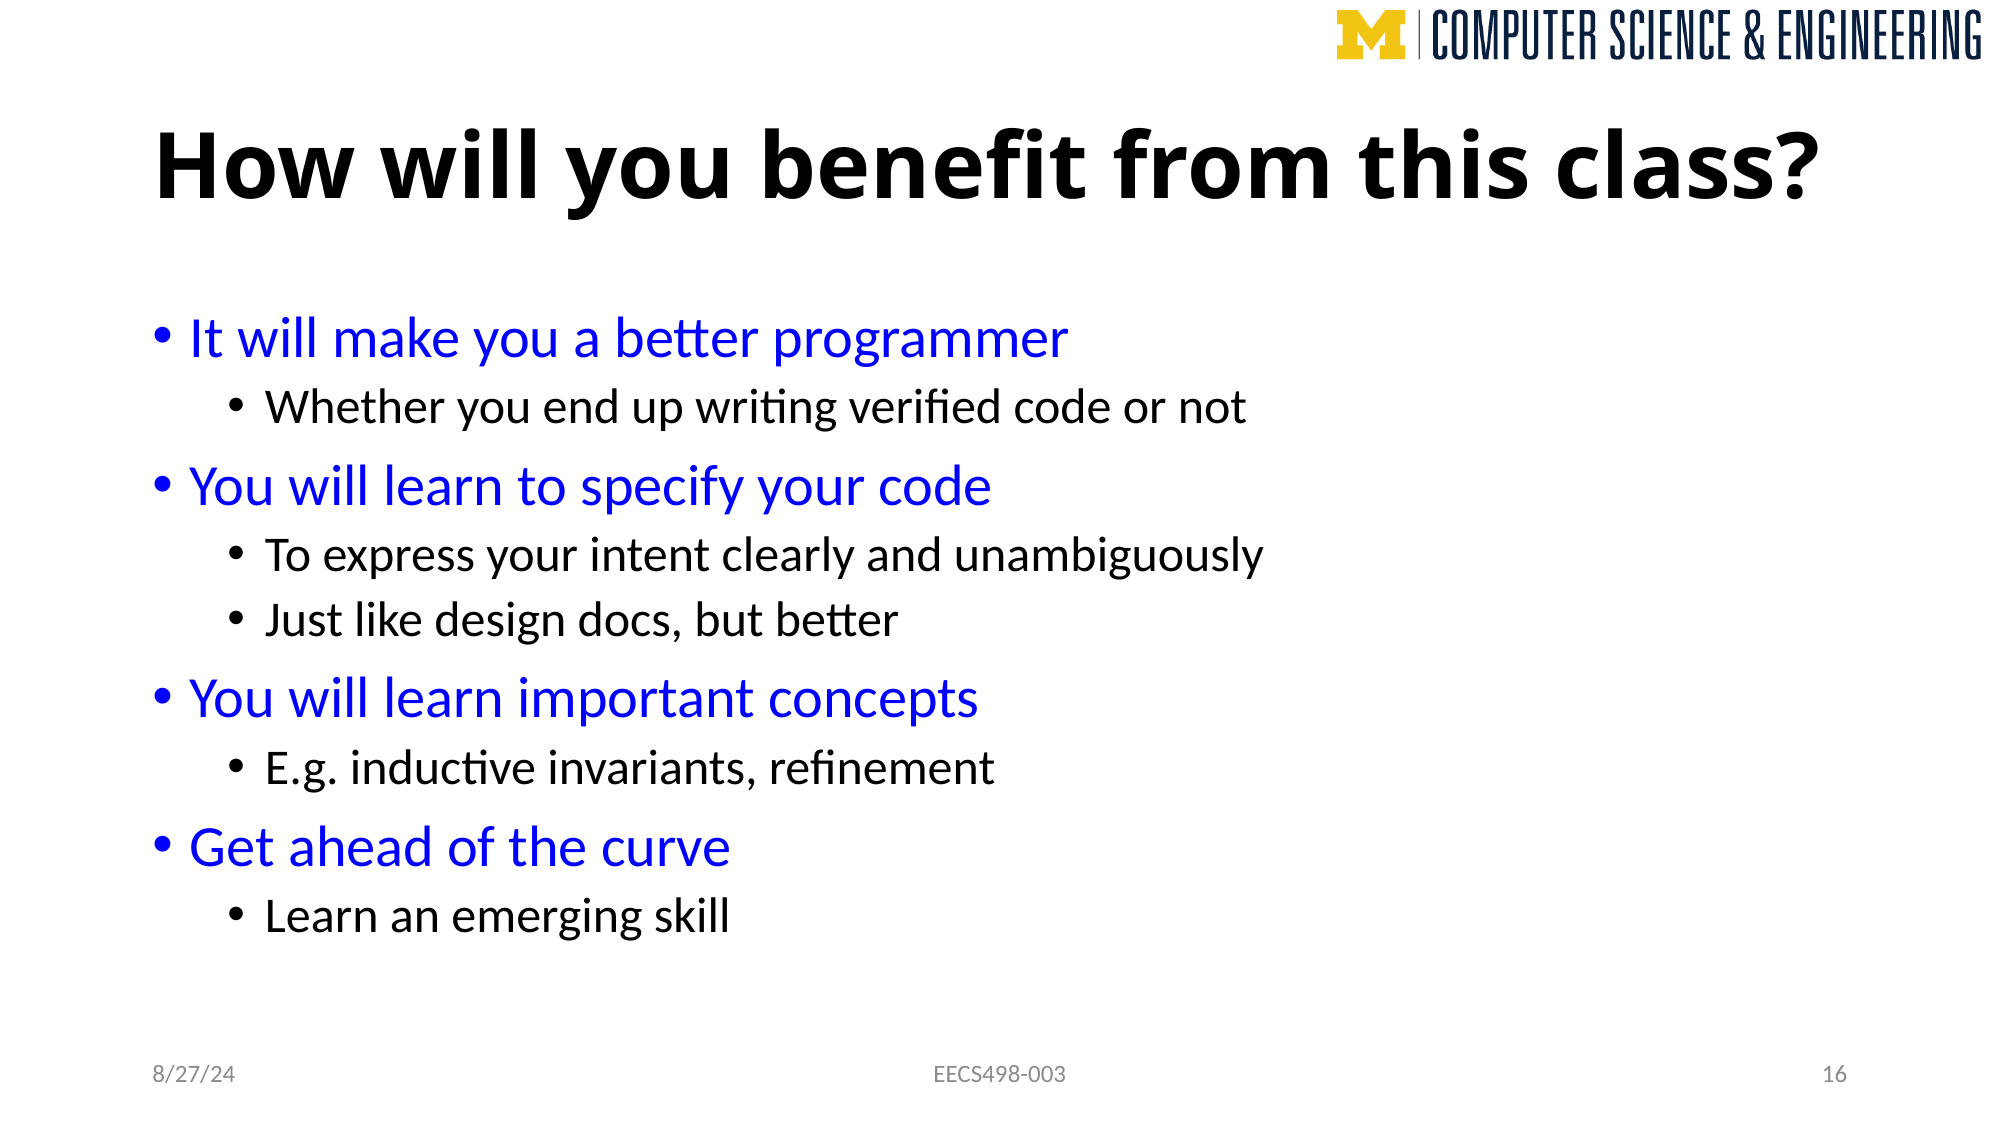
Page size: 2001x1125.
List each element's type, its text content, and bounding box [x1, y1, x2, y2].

slide_number 16 [1412, 1042, 1863, 1103]
list It will make you a better programmer Whether you end up writing verified code or not You will learn to specify your code To express your intent clearly and unambiguously Just like design docs, but better You will learn important concepts E.g. inductive invariants, refinement Get ahead of the curve Learn an emerging skill [137, 299, 1863, 1014]
picture [1337, 9, 1981, 60]
footer EECS498-003 [662, 1042, 1338, 1103]
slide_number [137, 1042, 588, 1103]
title How will you benefit from this class? [137, 59, 1863, 278]
